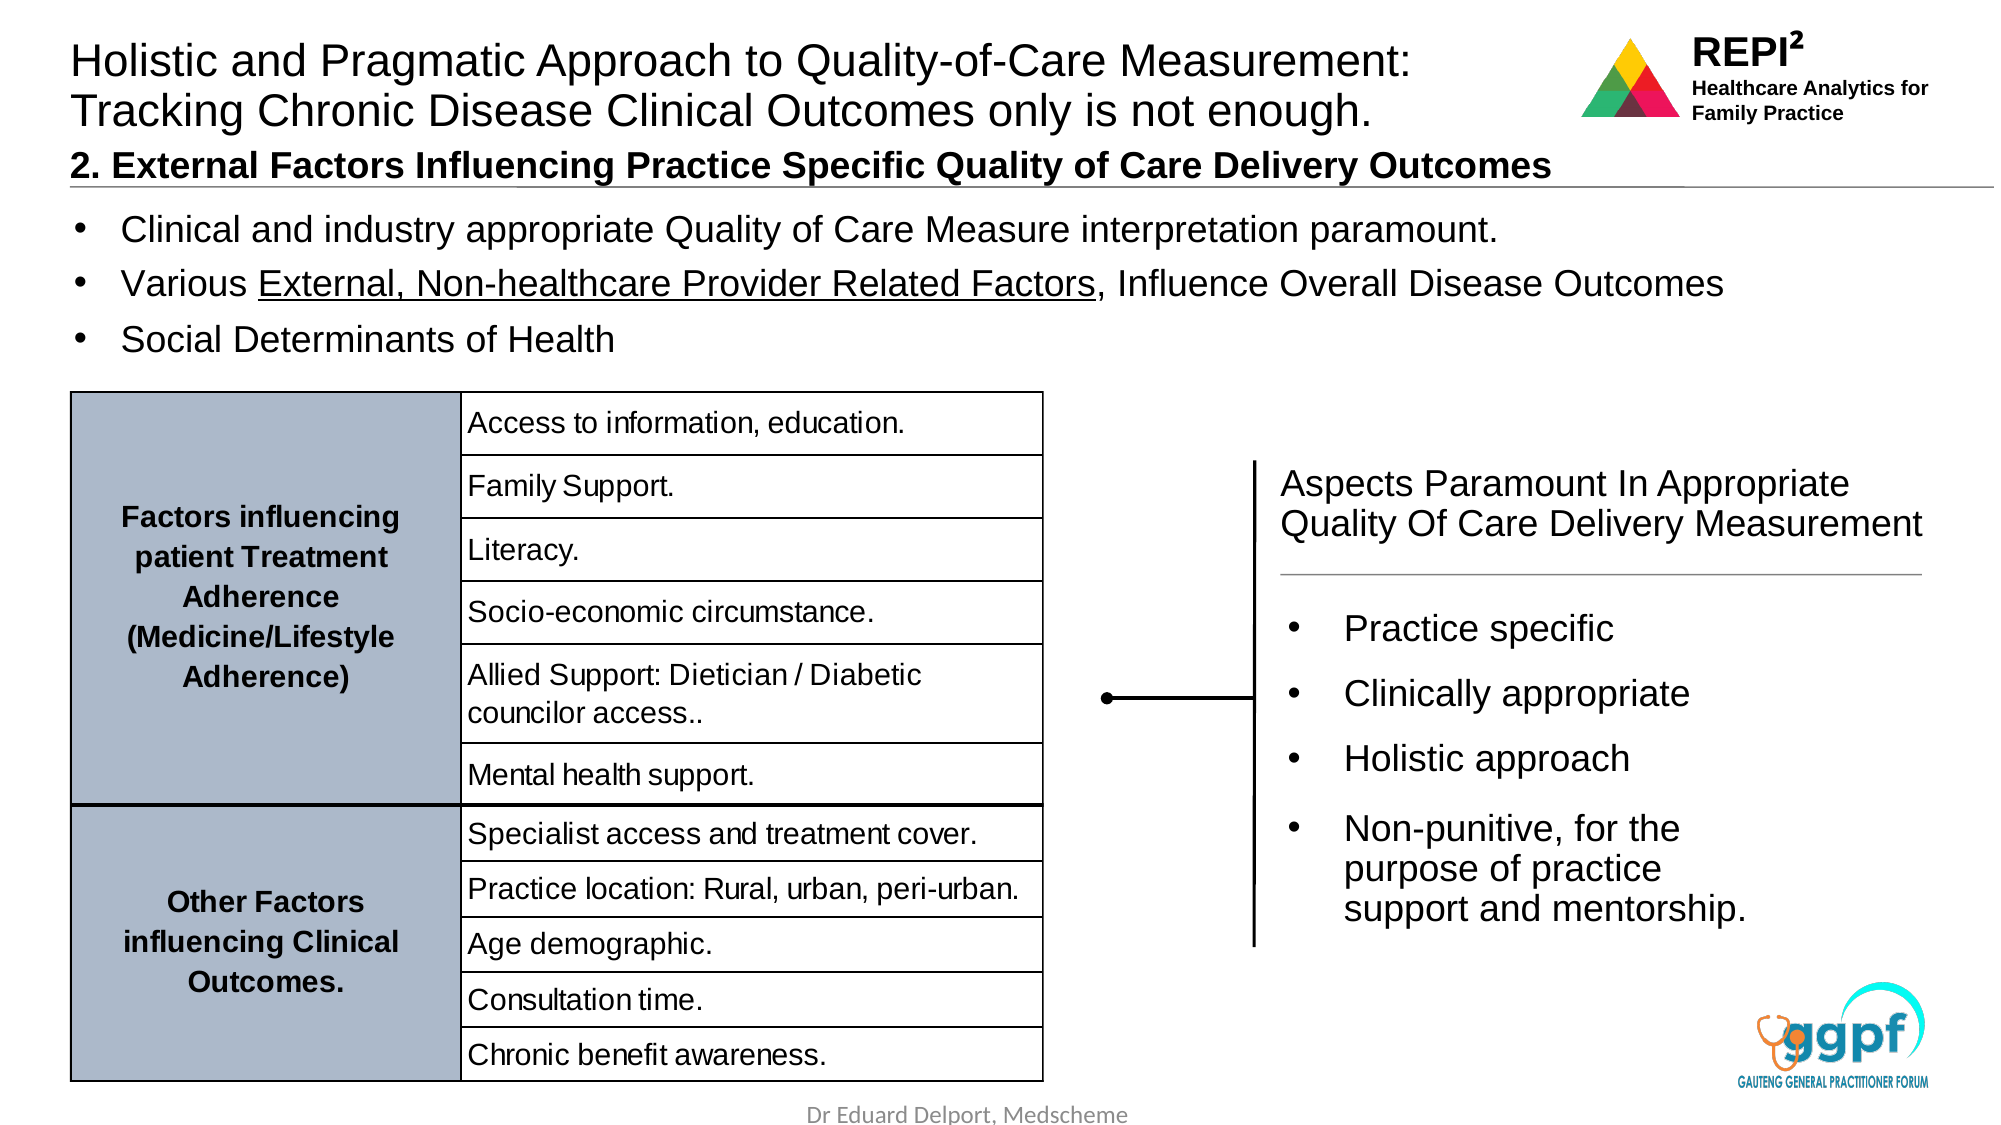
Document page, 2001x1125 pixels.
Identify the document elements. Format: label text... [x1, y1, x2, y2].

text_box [69, 146, 1994, 187]
text_box Clinical and industry appropriate Quality of Care Measure interpretation paramount. [73, 205, 1849, 251]
text_box Practice specific [1287, 608, 1792, 650]
text_box Non-punitive, for the purpose of practice support and mentorship. [1287, 808, 1792, 931]
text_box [1580, 30, 1945, 119]
text_box Various External, Non-healthcare Provider Related Factors, Influence Overall Disease Outcomes [73, 258, 1849, 305]
text_box Social Determinants of Health [73, 314, 1849, 360]
text_box Holistic approach [1287, 739, 1792, 780]
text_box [1106, 460, 1255, 947]
text_box Aspects Paramount In Appropriate Quality Of Care Delivery Measurement [1280, 463, 1944, 545]
title Holistic and Pragmatic Approach to Quality-of-Care Measurement: Tracking Chronic Disease Clinical Outcomes only is not enough. [70, 37, 1849, 138]
picture [69, 391, 1046, 1084]
picture [1738, 982, 1942, 1088]
text_box Dr Eduard Delport, Medscheme [630, 1098, 1306, 1125]
text_box Clinically appropriate [1287, 674, 1792, 715]
